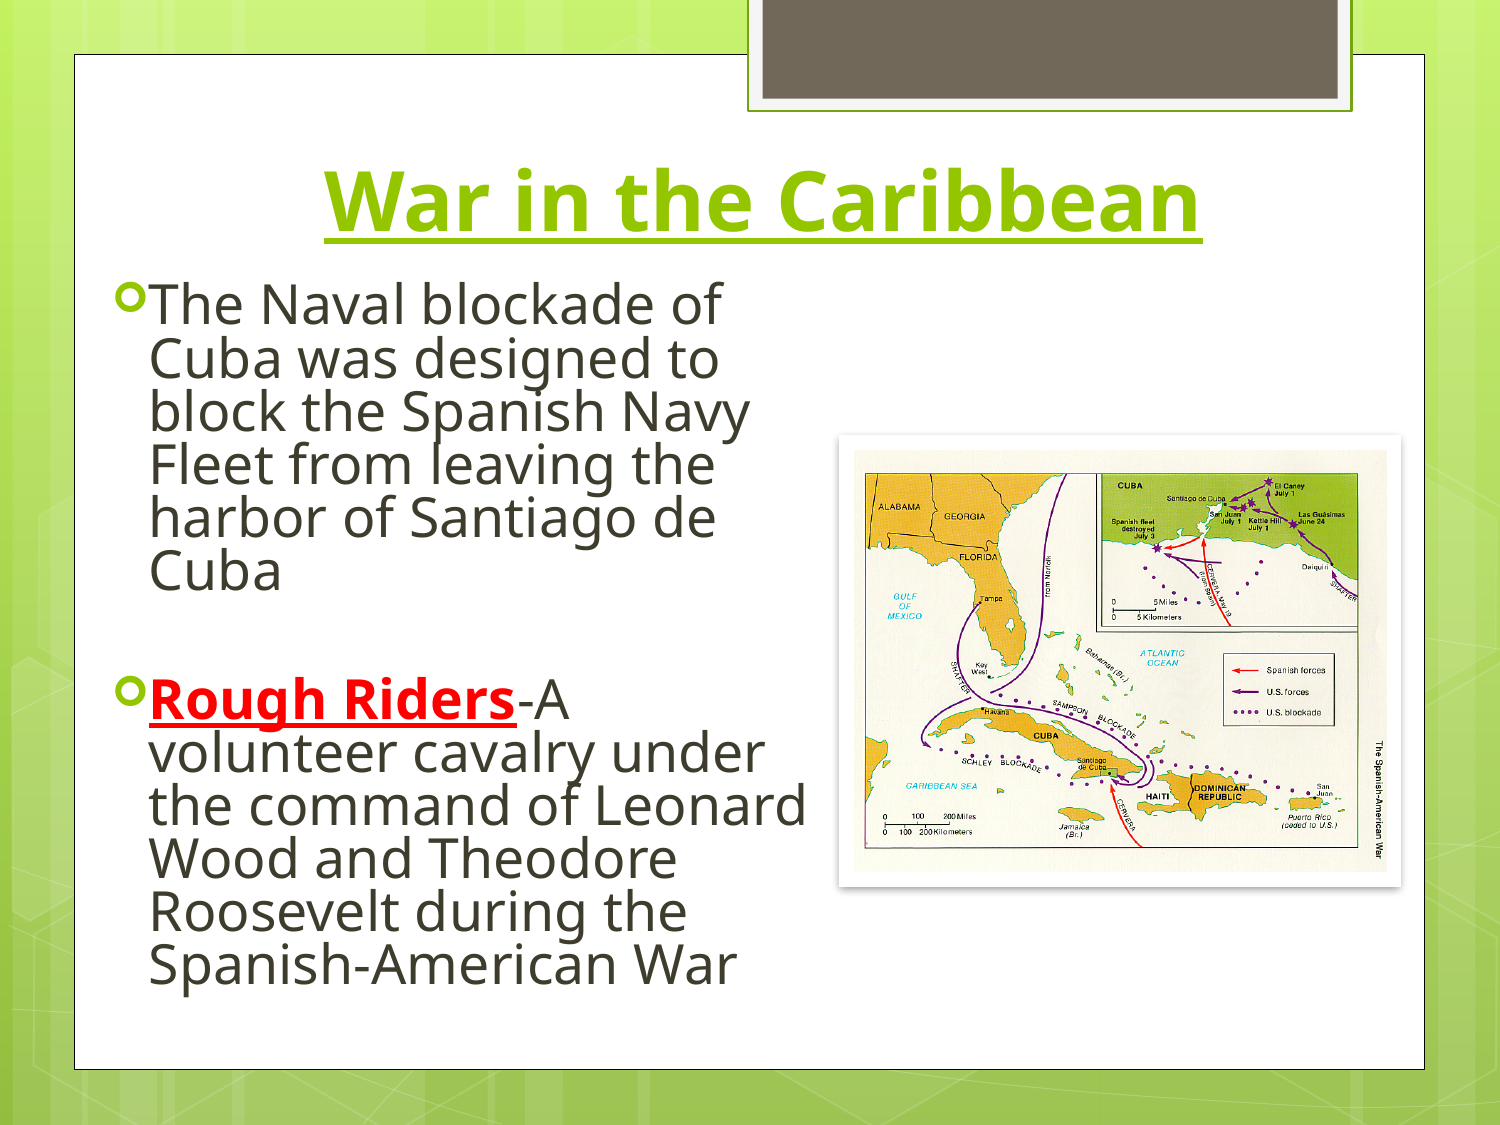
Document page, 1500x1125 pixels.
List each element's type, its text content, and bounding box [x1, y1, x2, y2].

list The Naval blockade of Cuba was designed to block the Spanish Navy Fleet from leaving the harbor of Santiago de Cuba Rough Riders-A volunteer cavalry under the command of Leonard Wood and Theodore Roosevelt during the Spanish-American War [87, 275, 825, 1038]
picture [853, 449, 1387, 873]
title War in the Caribbean [187, 125, 1340, 256]
